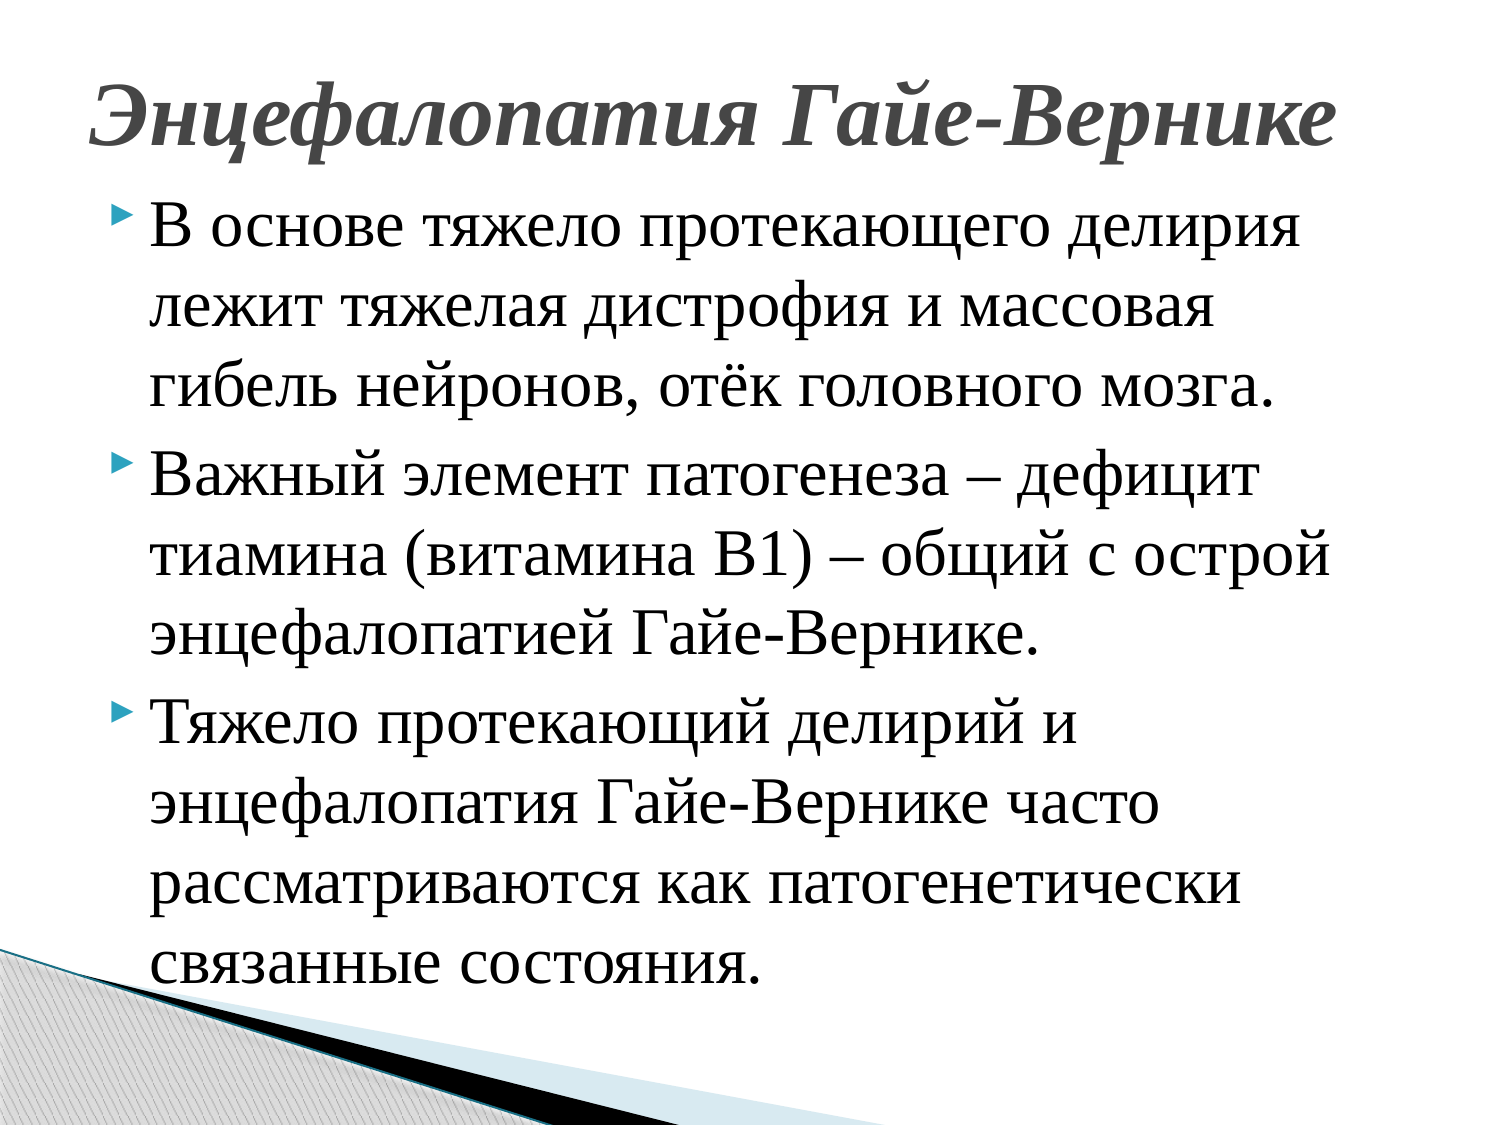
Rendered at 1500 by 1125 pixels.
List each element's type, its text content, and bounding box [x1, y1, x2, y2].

list В основе тяжело протекающего делирия лежит тяжелая дистрофия и массовая гибель нейронов, отёк головного мозга. Важный элемент патогенеза ‒ дефицит тиамина (витамина В1) – общий с острой энцефалопатией Гайе-Вернике. Тяжело протекающий делирий и энцефалопатия Гайе-Вернике часто рассматриваются как патогенетически связанные состояния. [75, 173, 1425, 1106]
title Энцефалопатия Гайе-Вернике [75, 45, 1425, 173]
